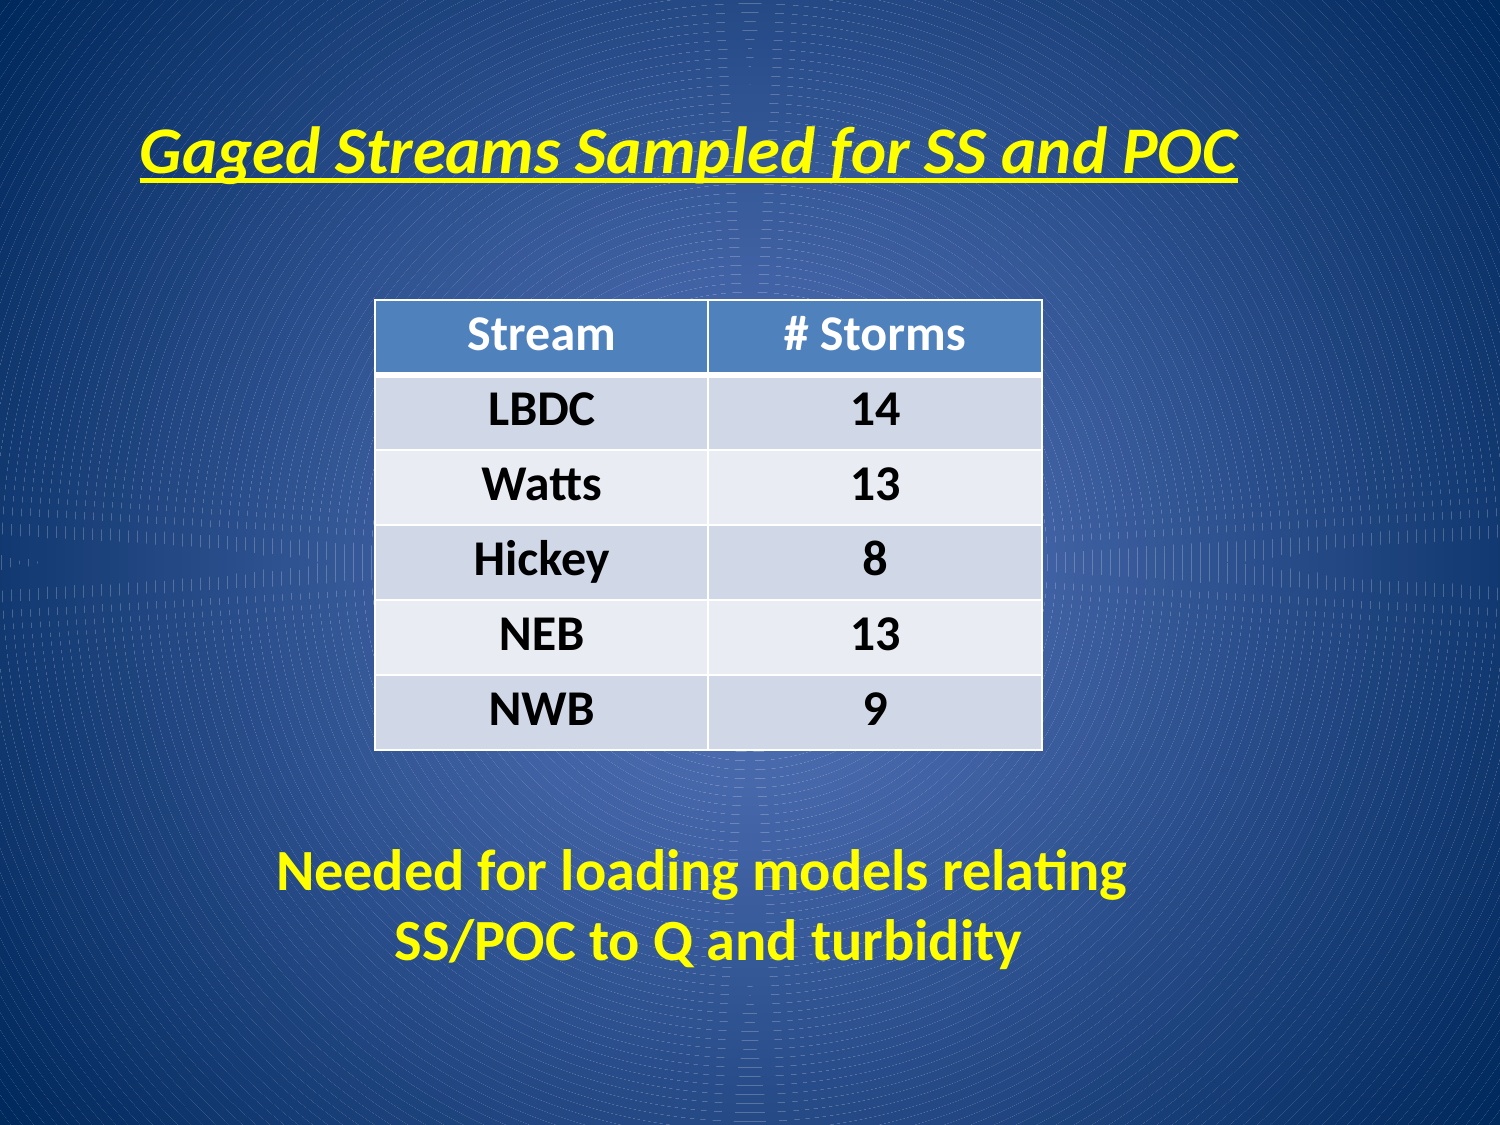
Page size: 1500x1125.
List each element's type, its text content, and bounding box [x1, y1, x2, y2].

table_cell NEB [376, 601, 707, 674]
table_cell 8 [709, 526, 1041, 599]
table_cell LBDC [376, 378, 707, 449]
table_cell 14 [709, 378, 1041, 449]
table_cell 13 [709, 601, 1041, 674]
table_header # Storms [709, 301, 1041, 372]
table_cell 9 [709, 676, 1041, 749]
table_cell Hickey [376, 526, 707, 599]
table_cell NWB [376, 676, 707, 749]
table_header Stream [376, 301, 707, 372]
text_box Gaged Streams Sampled for SS and POC [124, 99, 1488, 195]
table_cell 13 [709, 451, 1041, 524]
text_box Needed for loading models relating SS/POC to Q and turbidity [152, 824, 1265, 980]
table_cell Watts [376, 451, 707, 524]
